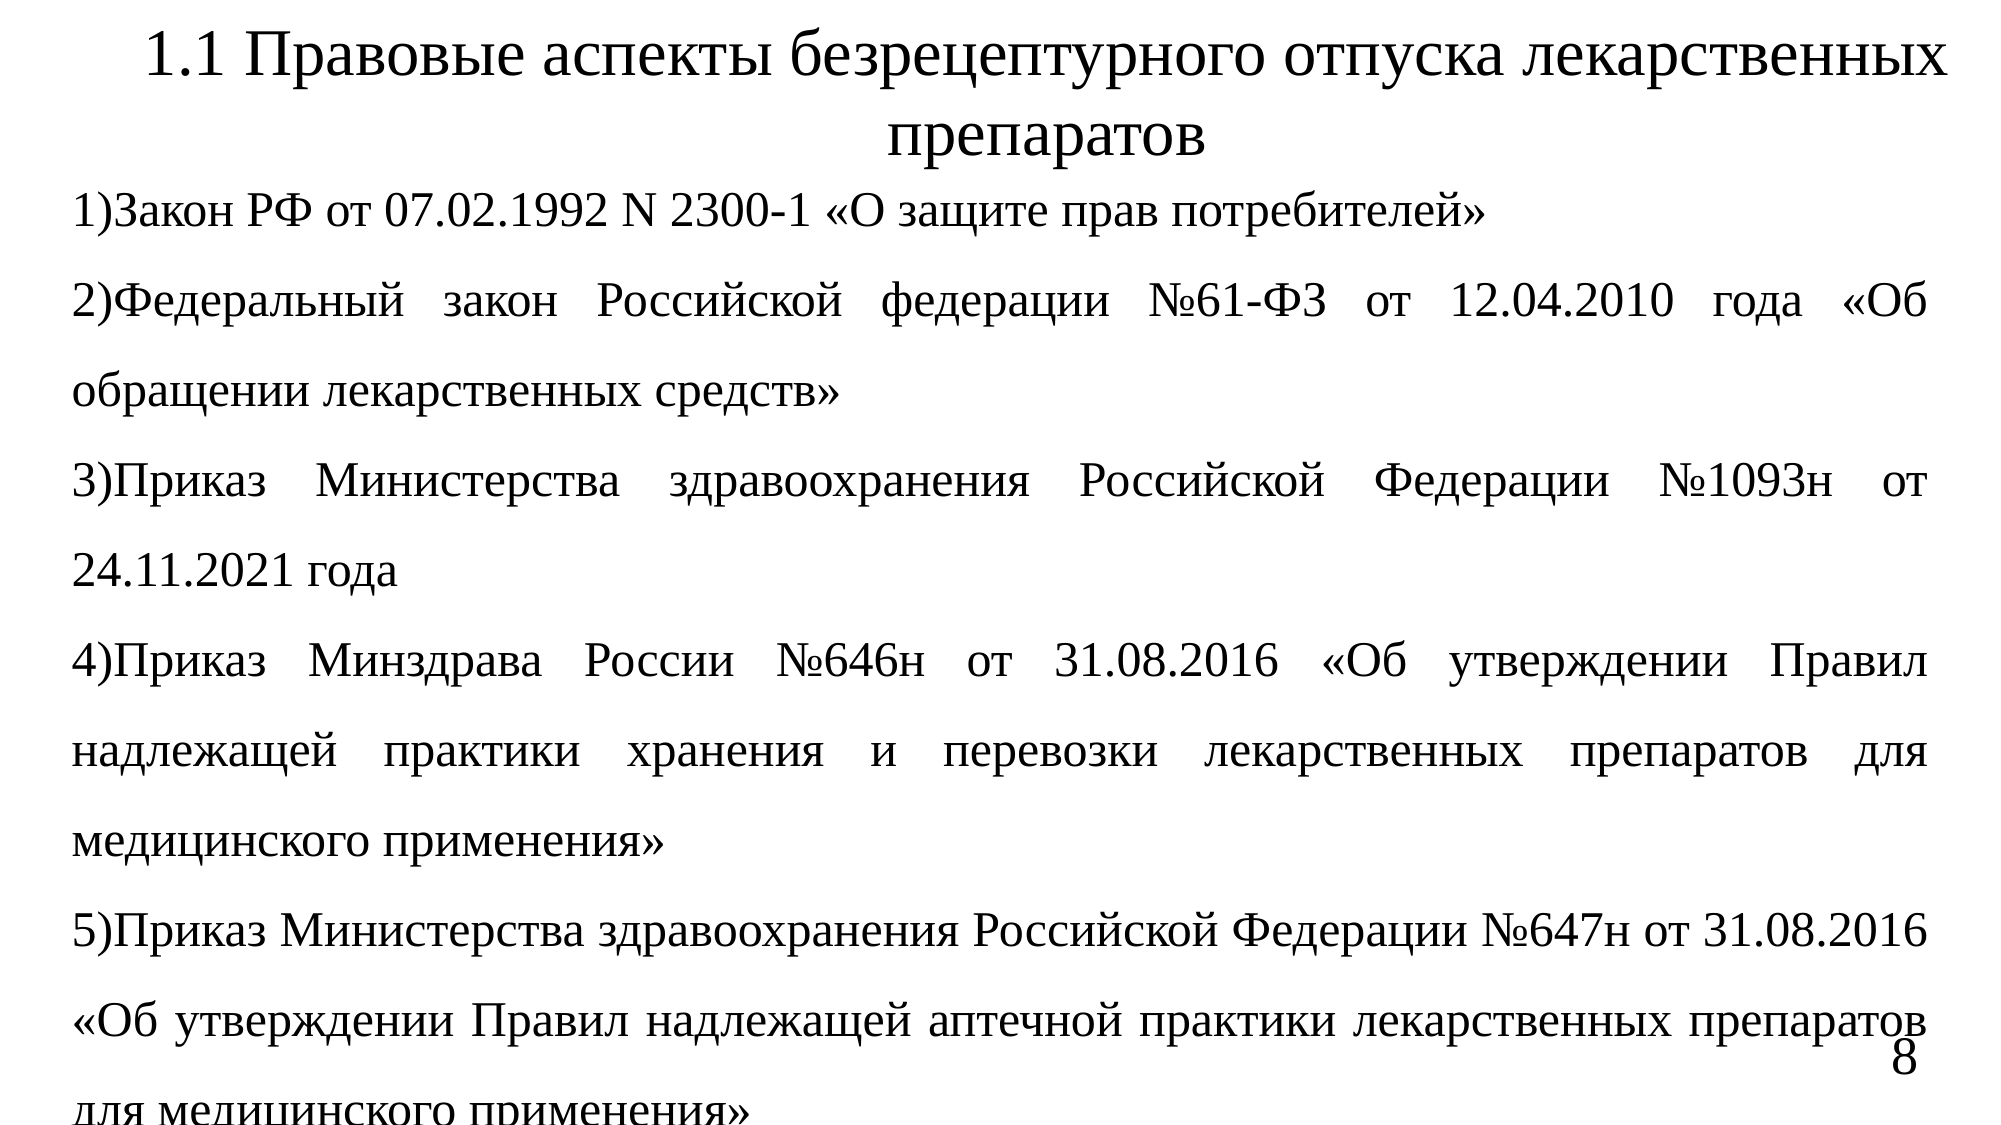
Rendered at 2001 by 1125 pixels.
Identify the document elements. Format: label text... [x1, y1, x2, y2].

text_box Закон РФ от 07.02.1992 N 2300-1 «О защите прав потребителей» Федеральный закон Российской федерации №61-ФЗ от 12.04.2010 года «Об обращении лекарственных средств» Приказ Министерства здравоохранения Российской Федерации №1093н от 24.11.2021 года Приказ Минздрава России №646н от 31.08.2016 «Об утверждении Правил надлежащей практики хранения и перевозки лекарственных препаратов для медицинского применения» Приказ Министерства здравоохранения Российской Федерации №647н от 31.08.2016 «Об утверждении Правил надлежащей аптечной практики лекарственных препаратов для медицинского применения» [56, 138, 1943, 1125]
text_box 1.1 Правовые аспекты безрецептурного отпуска лекарственных препаратов [94, 1, 2000, 267]
